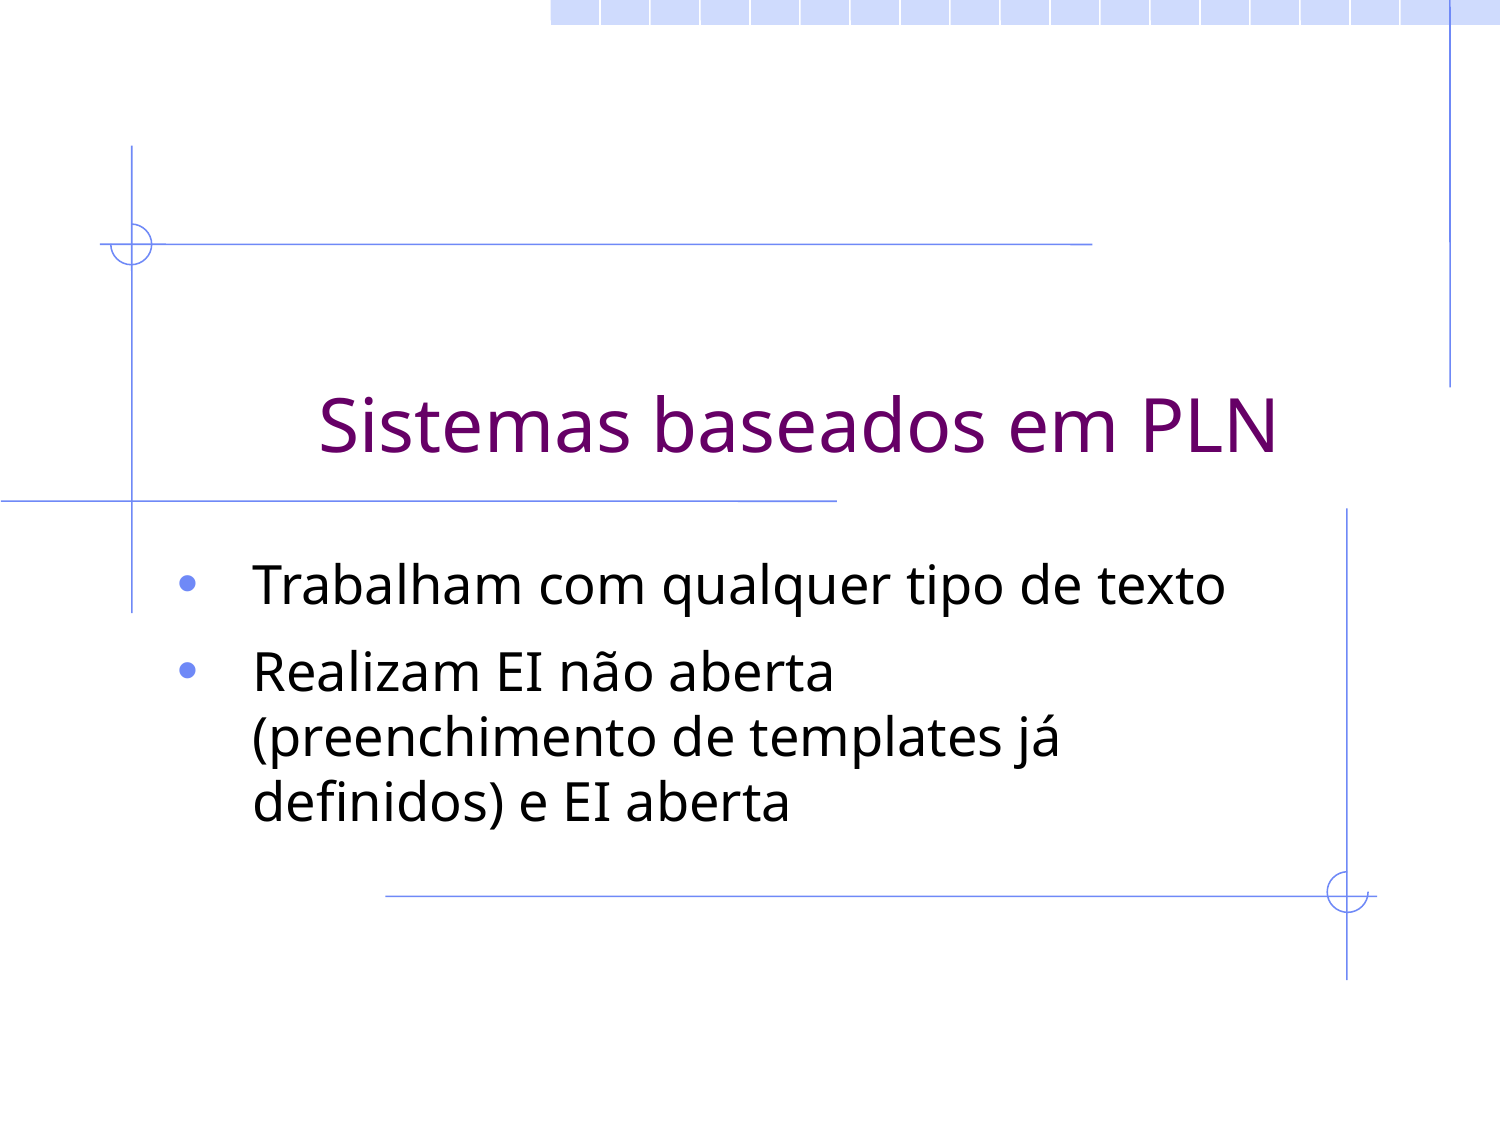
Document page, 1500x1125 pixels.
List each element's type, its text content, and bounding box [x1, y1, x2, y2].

subtitle Trabalham com qualquer tipo de texto Realizam EI não aberta (preenchimento de templates já definidos) e EI aberta [162, 542, 1259, 831]
title Sistemas baseados em PLN [162, 287, 1438, 476]
